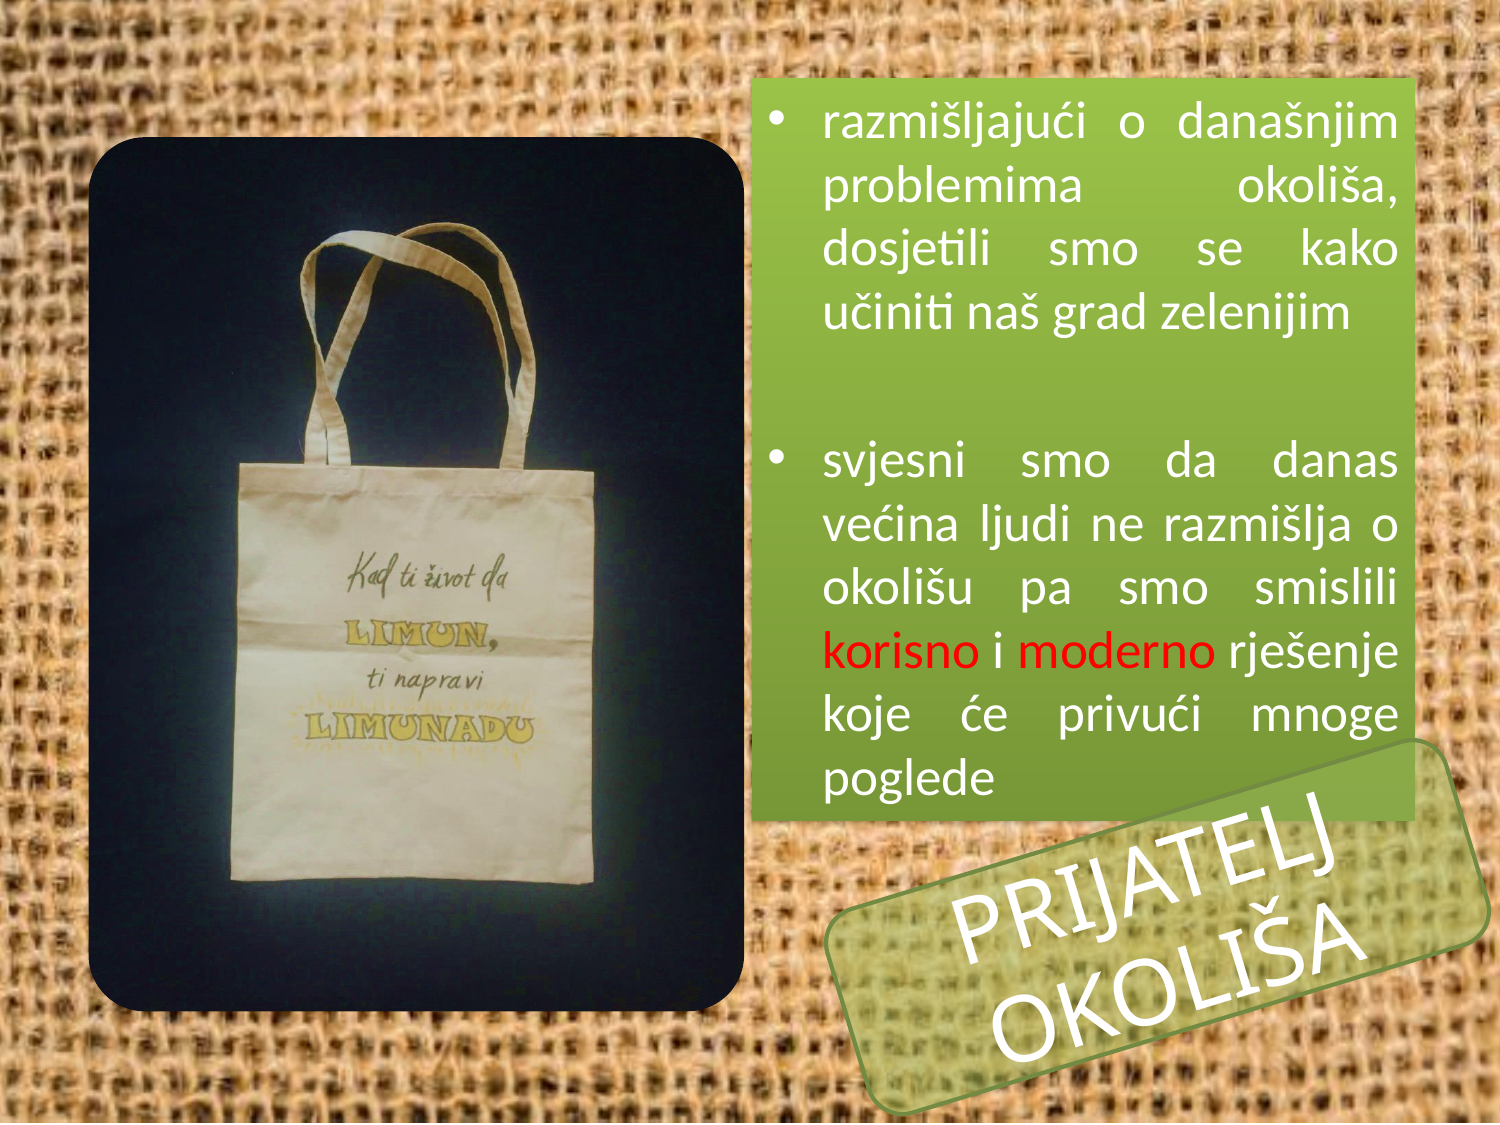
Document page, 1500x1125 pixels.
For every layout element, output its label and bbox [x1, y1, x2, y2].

list [88, 136, 745, 1012]
picture [0, 0, 1500, 1124]
